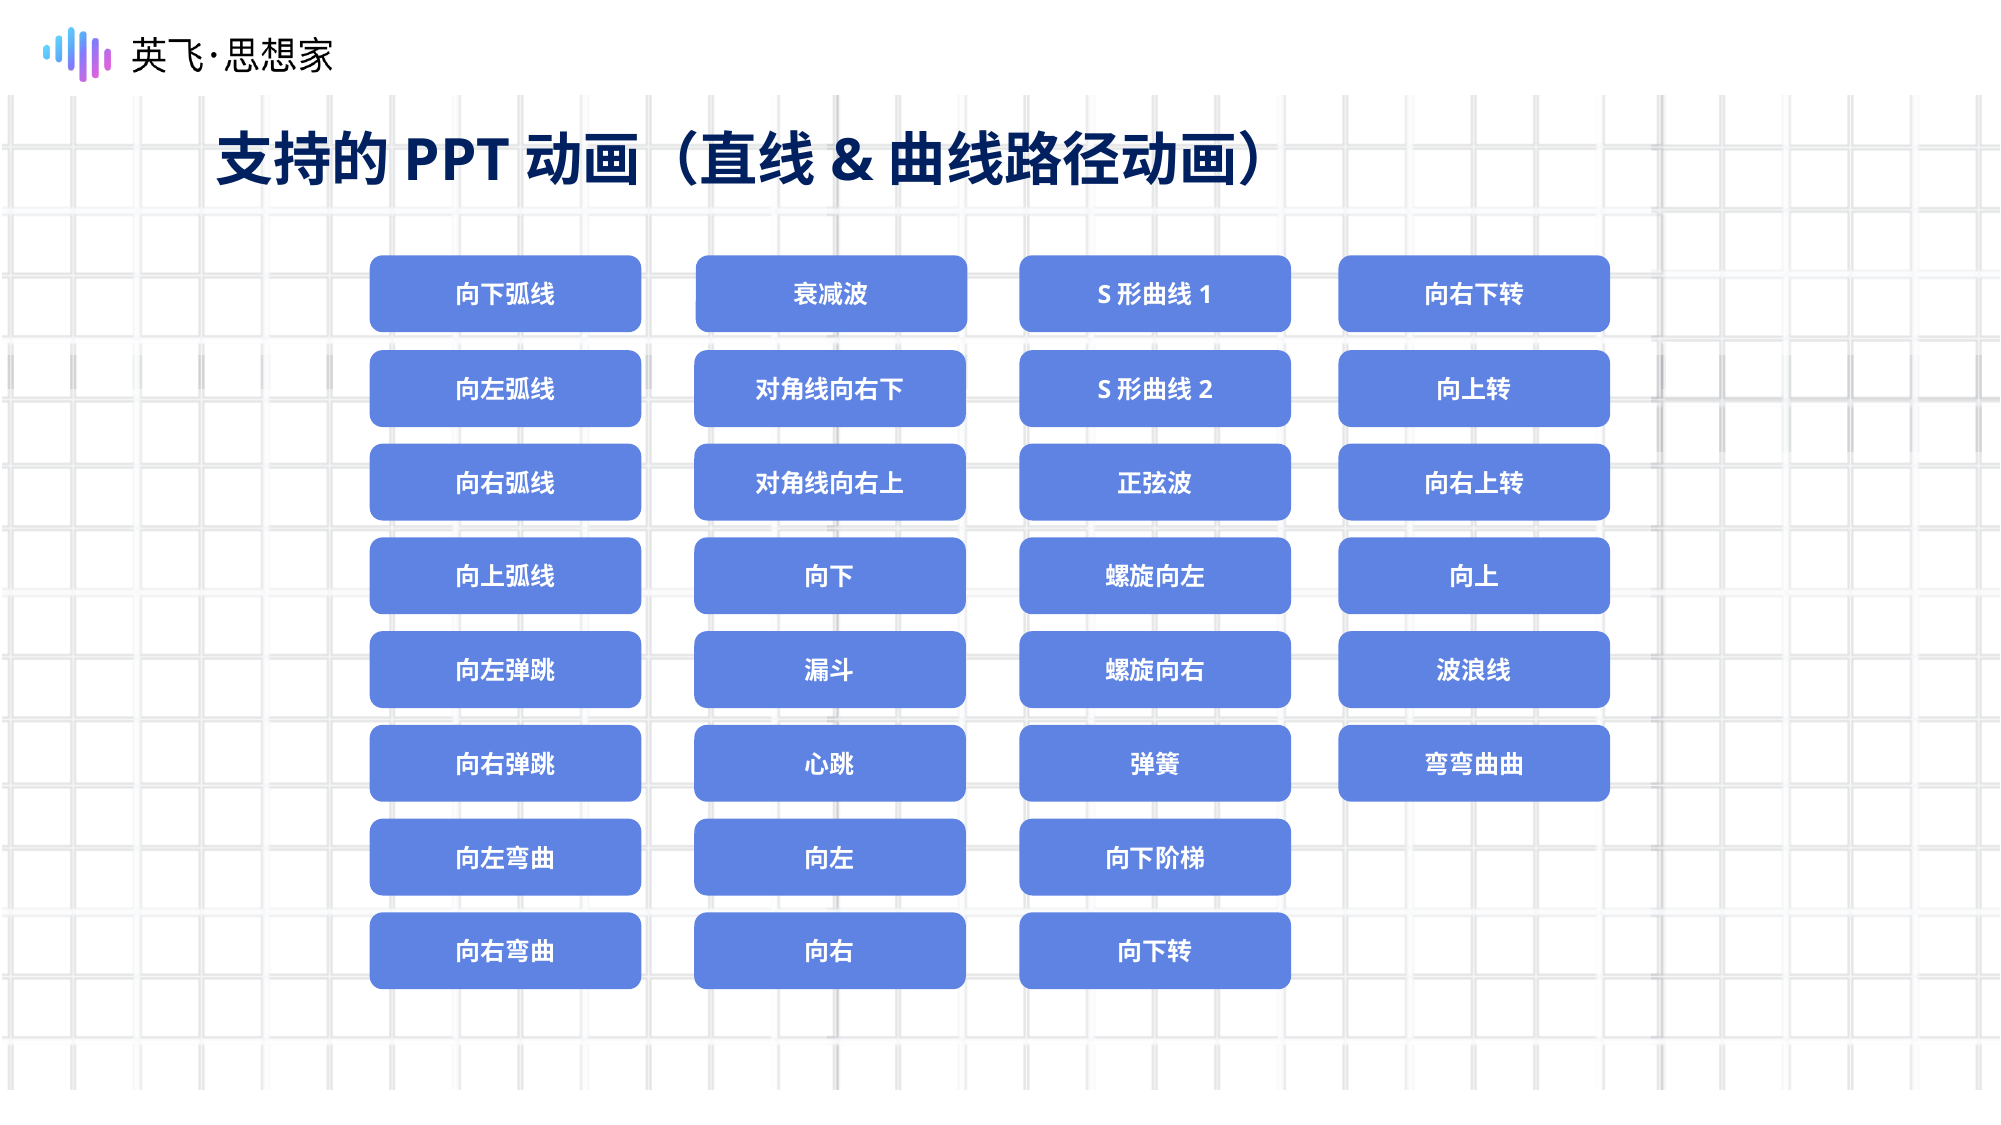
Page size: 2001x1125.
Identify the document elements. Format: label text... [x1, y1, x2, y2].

text_box 向下转 [1018, 911, 1293, 991]
text_box 波浪线 [1337, 630, 1612, 710]
text_box 对角线向右上 [693, 442, 967, 522]
text_box 向左弹跳 [368, 630, 643, 710]
text_box 螺旋向右 [1018, 630, 1293, 710]
text_box 向下 [693, 536, 967, 616]
text_box 向上 [1337, 536, 1612, 616]
picture [2, 95, 2001, 1090]
text_box 向右弹跳 [368, 723, 643, 803]
text_box 对角线向右下 [693, 349, 967, 429]
text_box 弯弯曲曲 [1337, 723, 1612, 803]
text_box 向右下转 [1337, 254, 1612, 334]
text_box 向右弧线 [368, 442, 643, 522]
text_box 向右上转 [1337, 442, 1612, 522]
text_box S形曲线2 [1018, 349, 1293, 429]
text_box 向右 [693, 911, 967, 991]
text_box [43, 27, 332, 95]
text_box 向上弧线 [368, 536, 643, 616]
text_box 向右弯曲 [368, 911, 643, 991]
text_box 漏斗 [693, 630, 967, 710]
text_box 向左 [693, 817, 967, 897]
text_box 正弦波 [1018, 442, 1293, 522]
text_box 心跳 [693, 723, 967, 803]
text_box 弹簧 [1018, 723, 1293, 803]
text_box 支持的PPT动画（直线&曲线路径动画） [200, 114, 1311, 200]
text_box 向上转 [1337, 349, 1612, 429]
text_box 衰减波 [694, 254, 969, 334]
text_box 向左弯曲 [368, 817, 643, 897]
text_box S形曲线1 [1018, 254, 1293, 334]
text_box 向下阶梯 [1018, 817, 1293, 897]
text_box 螺旋向左 [1018, 536, 1293, 616]
text_box 向下弧线 [368, 254, 643, 334]
text_box 向左弧线 [368, 349, 643, 429]
